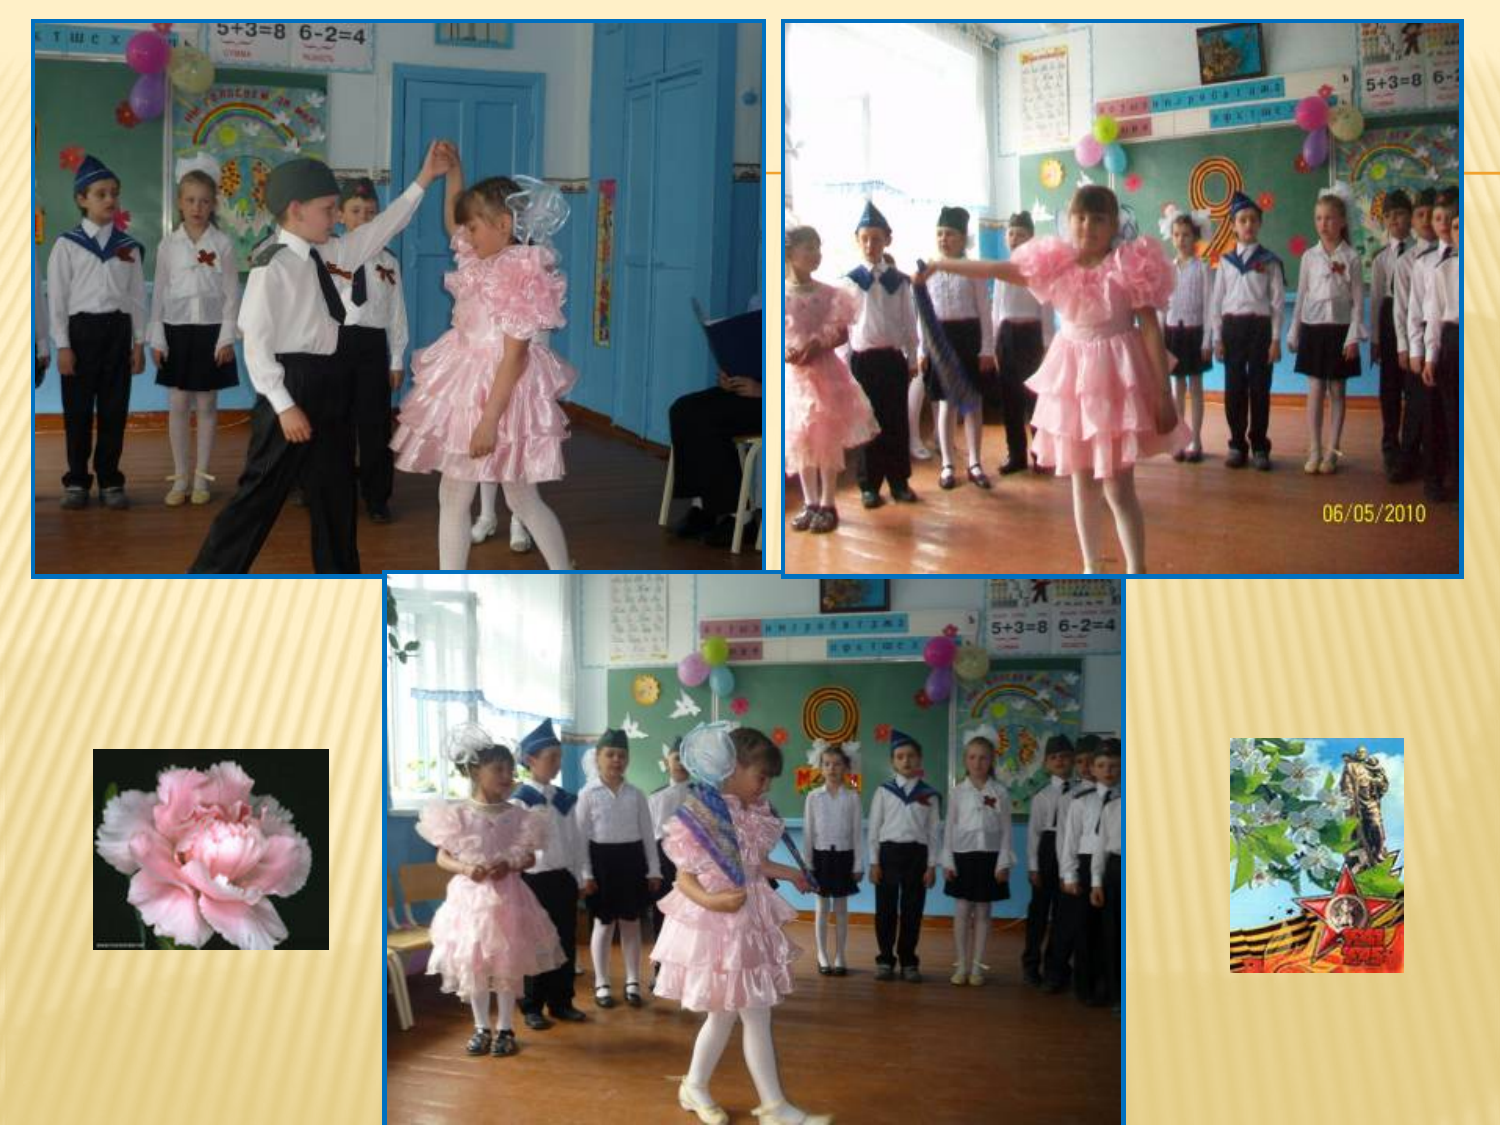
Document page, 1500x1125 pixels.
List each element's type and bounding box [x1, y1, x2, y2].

picture [93, 749, 329, 951]
list [34, 23, 762, 575]
picture [1230, 737, 1405, 973]
picture [784, 23, 1460, 575]
picture [386, 573, 1122, 1125]
